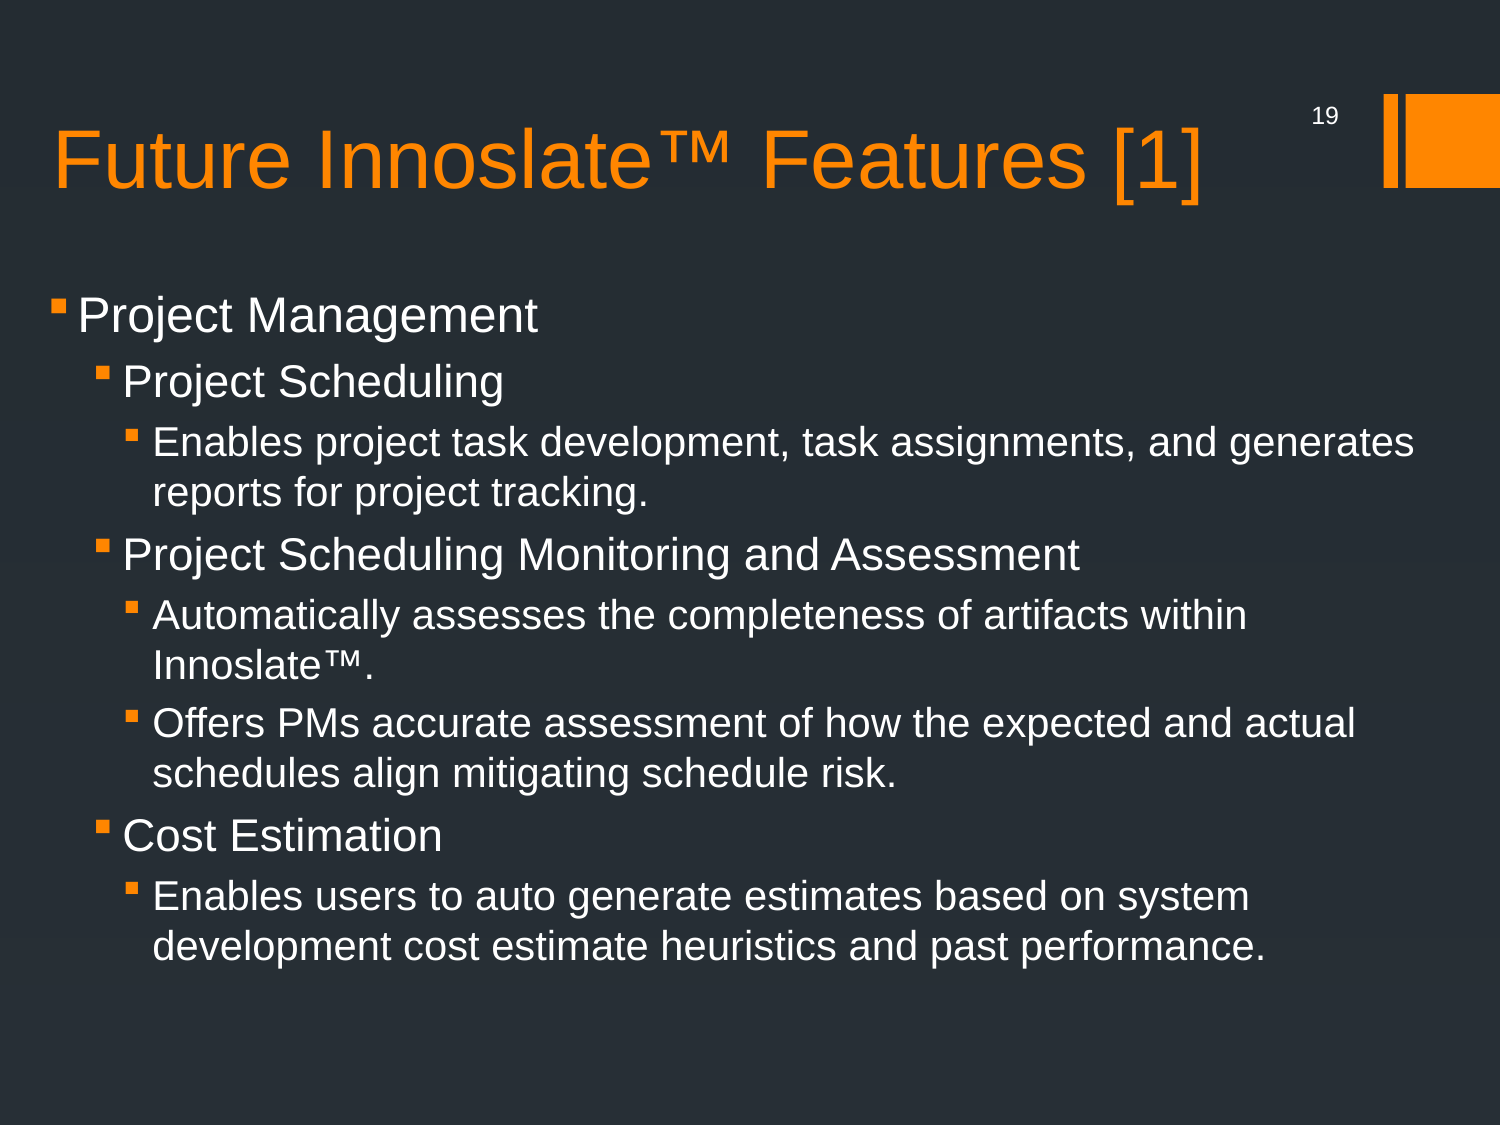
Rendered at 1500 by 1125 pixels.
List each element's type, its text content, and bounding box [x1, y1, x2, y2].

slide_number 19 [1199, 90, 1355, 140]
list Project Management Project Scheduling Enables project task development, task assignments, and generates reports for project tracking. Project Scheduling Monitoring and Assessment Automatically assesses the completeness of artifacts within Innoslate™. Offers PMs accurate assessment of how the expected and actual schedules align mitigating schedule risk. Cost Estimation Enables users to auto generate estimates based on system development cost estimate heuristics and past performance. [24, 275, 1450, 1125]
title Future Innoslate™ Features [1] [37, 23, 1238, 213]
